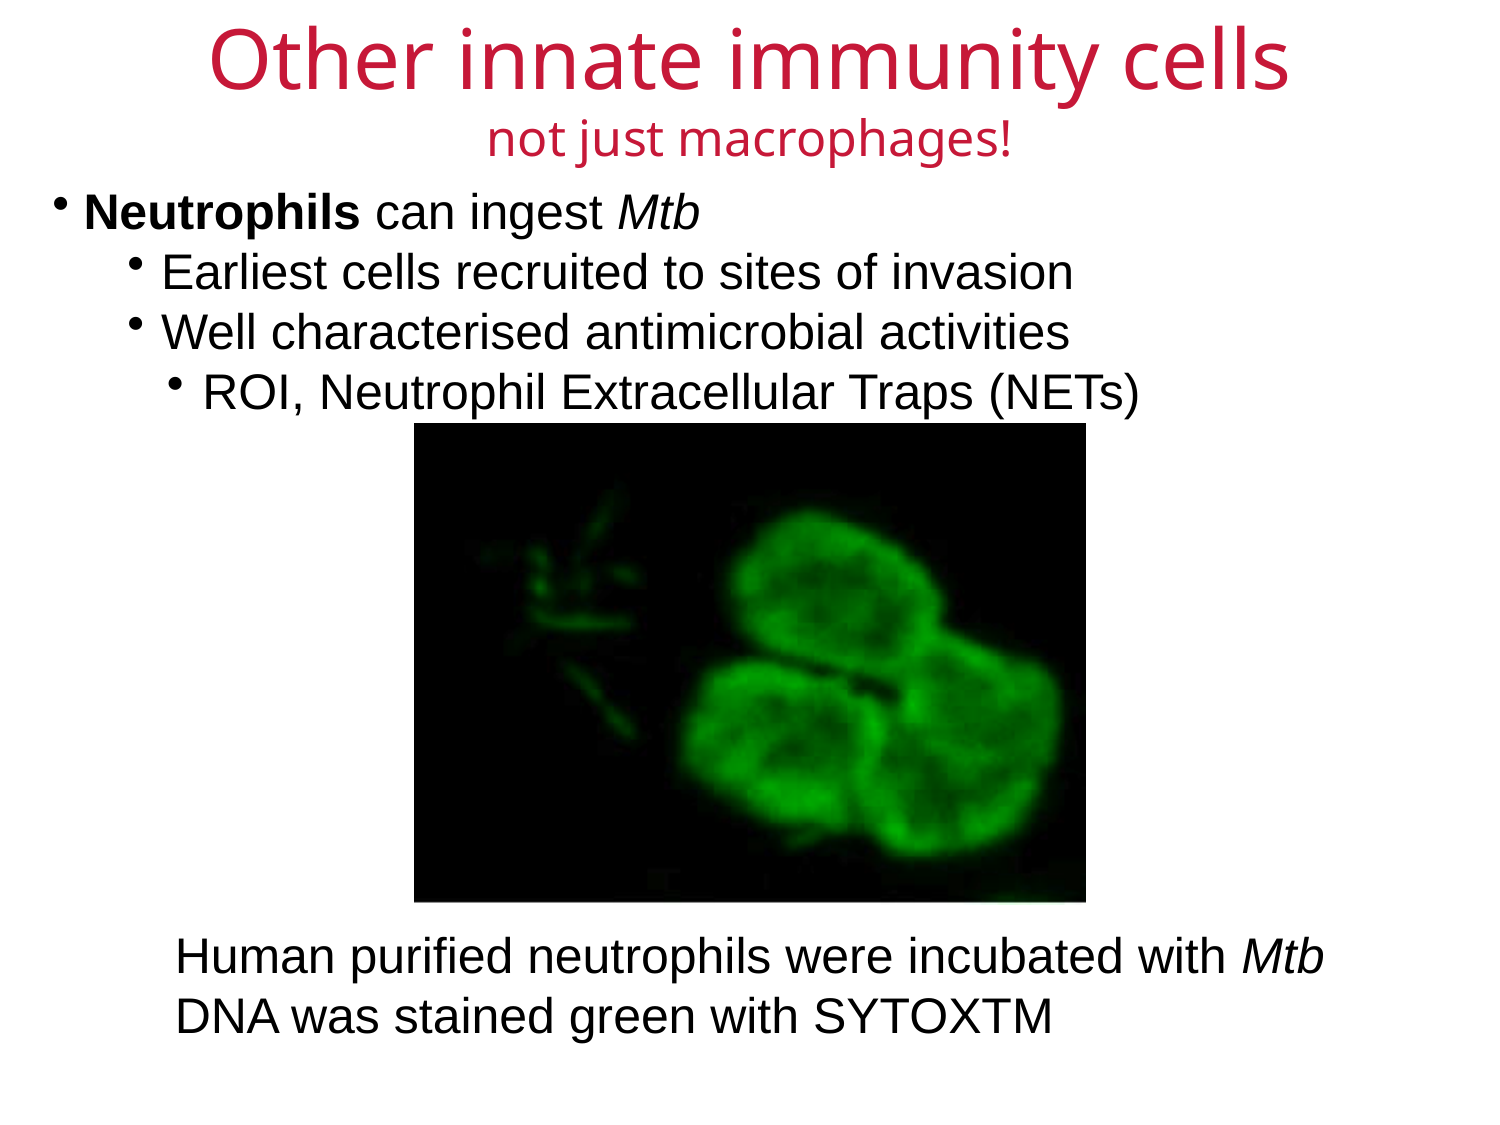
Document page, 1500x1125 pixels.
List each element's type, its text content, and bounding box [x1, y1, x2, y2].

text_box Human purified neutrophils were incubated with Mtb DNA was stained green with SYTOXTM [160, 916, 1340, 1051]
title Other innate immunity cells not just macrophages! [112, 21, 1388, 151]
text_box Neutrophils can ingest Mtb Earliest cells recruited to sites of invasion Well characterised antimicrobial activities ROI, Neutrophil Extracellular Traps (NETs) [37, 172, 1338, 428]
picture [414, 423, 1086, 906]
